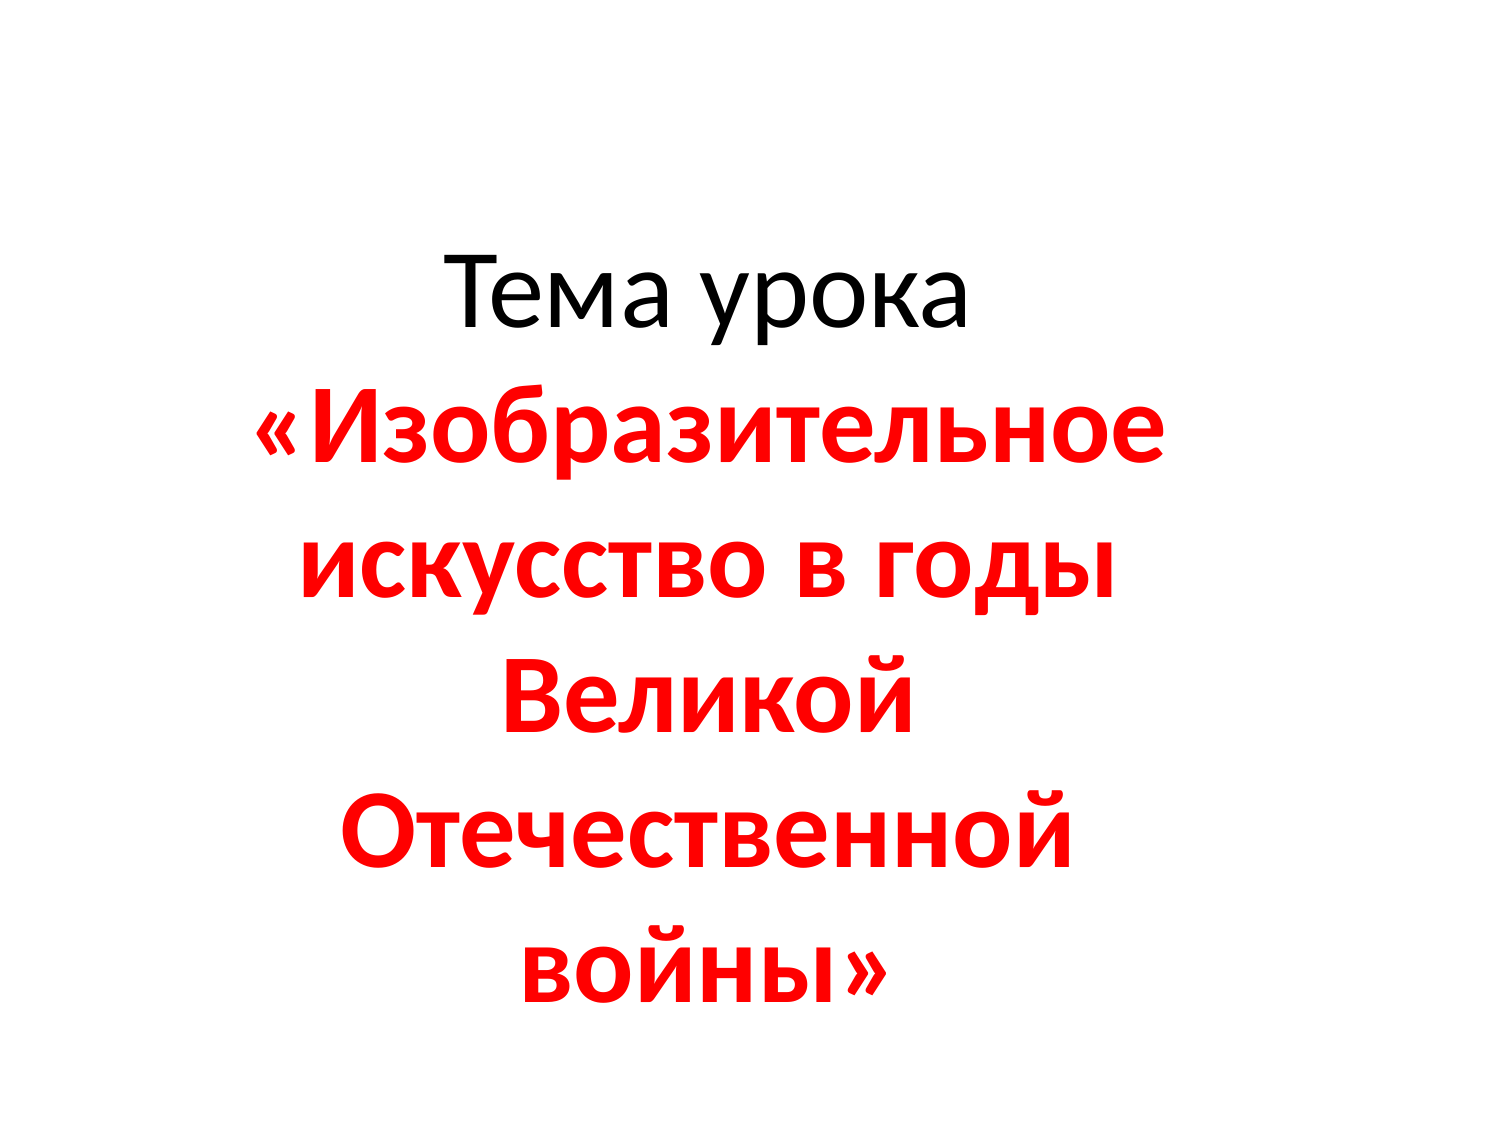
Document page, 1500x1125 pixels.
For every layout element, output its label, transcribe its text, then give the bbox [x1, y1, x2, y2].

text_box Тема урока «Изобразительное искусство в годы Великой Отечественной войны» [218, 208, 1199, 1033]
